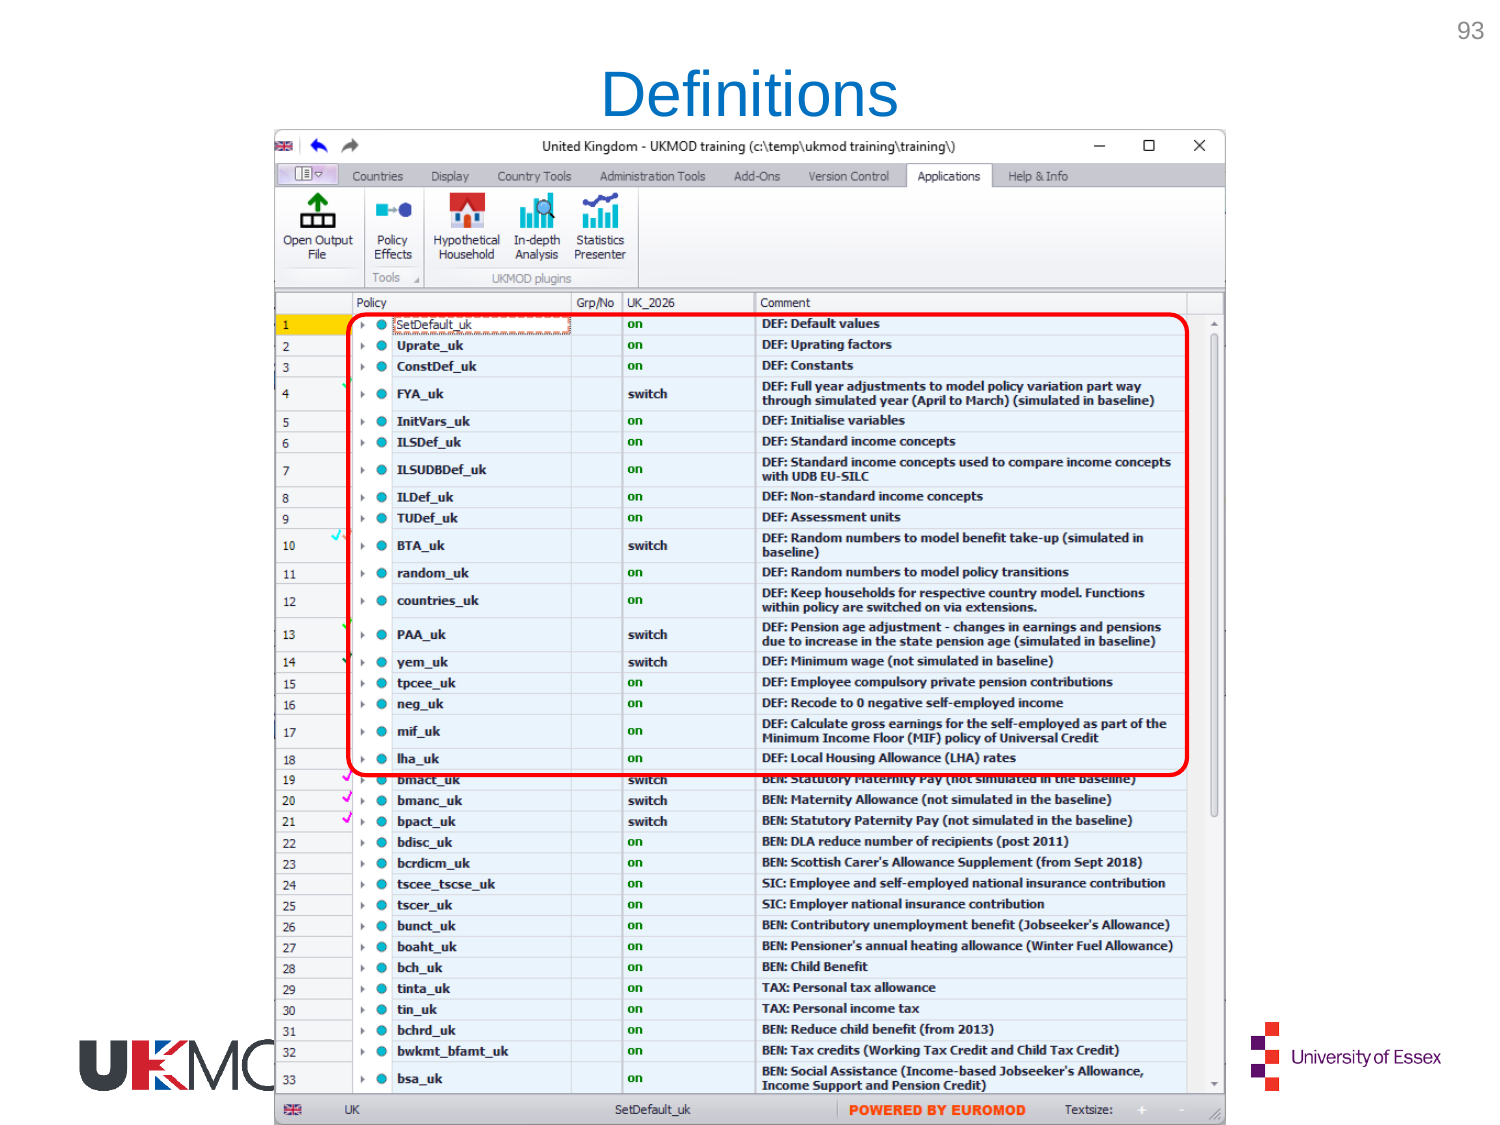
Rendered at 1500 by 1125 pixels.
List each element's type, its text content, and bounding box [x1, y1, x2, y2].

title Definitions [75, 45, 1425, 138]
slide_number 93 [1149, 0, 1500, 60]
picture [73, 129, 1226, 1125]
picture [1251, 1022, 1441, 1091]
